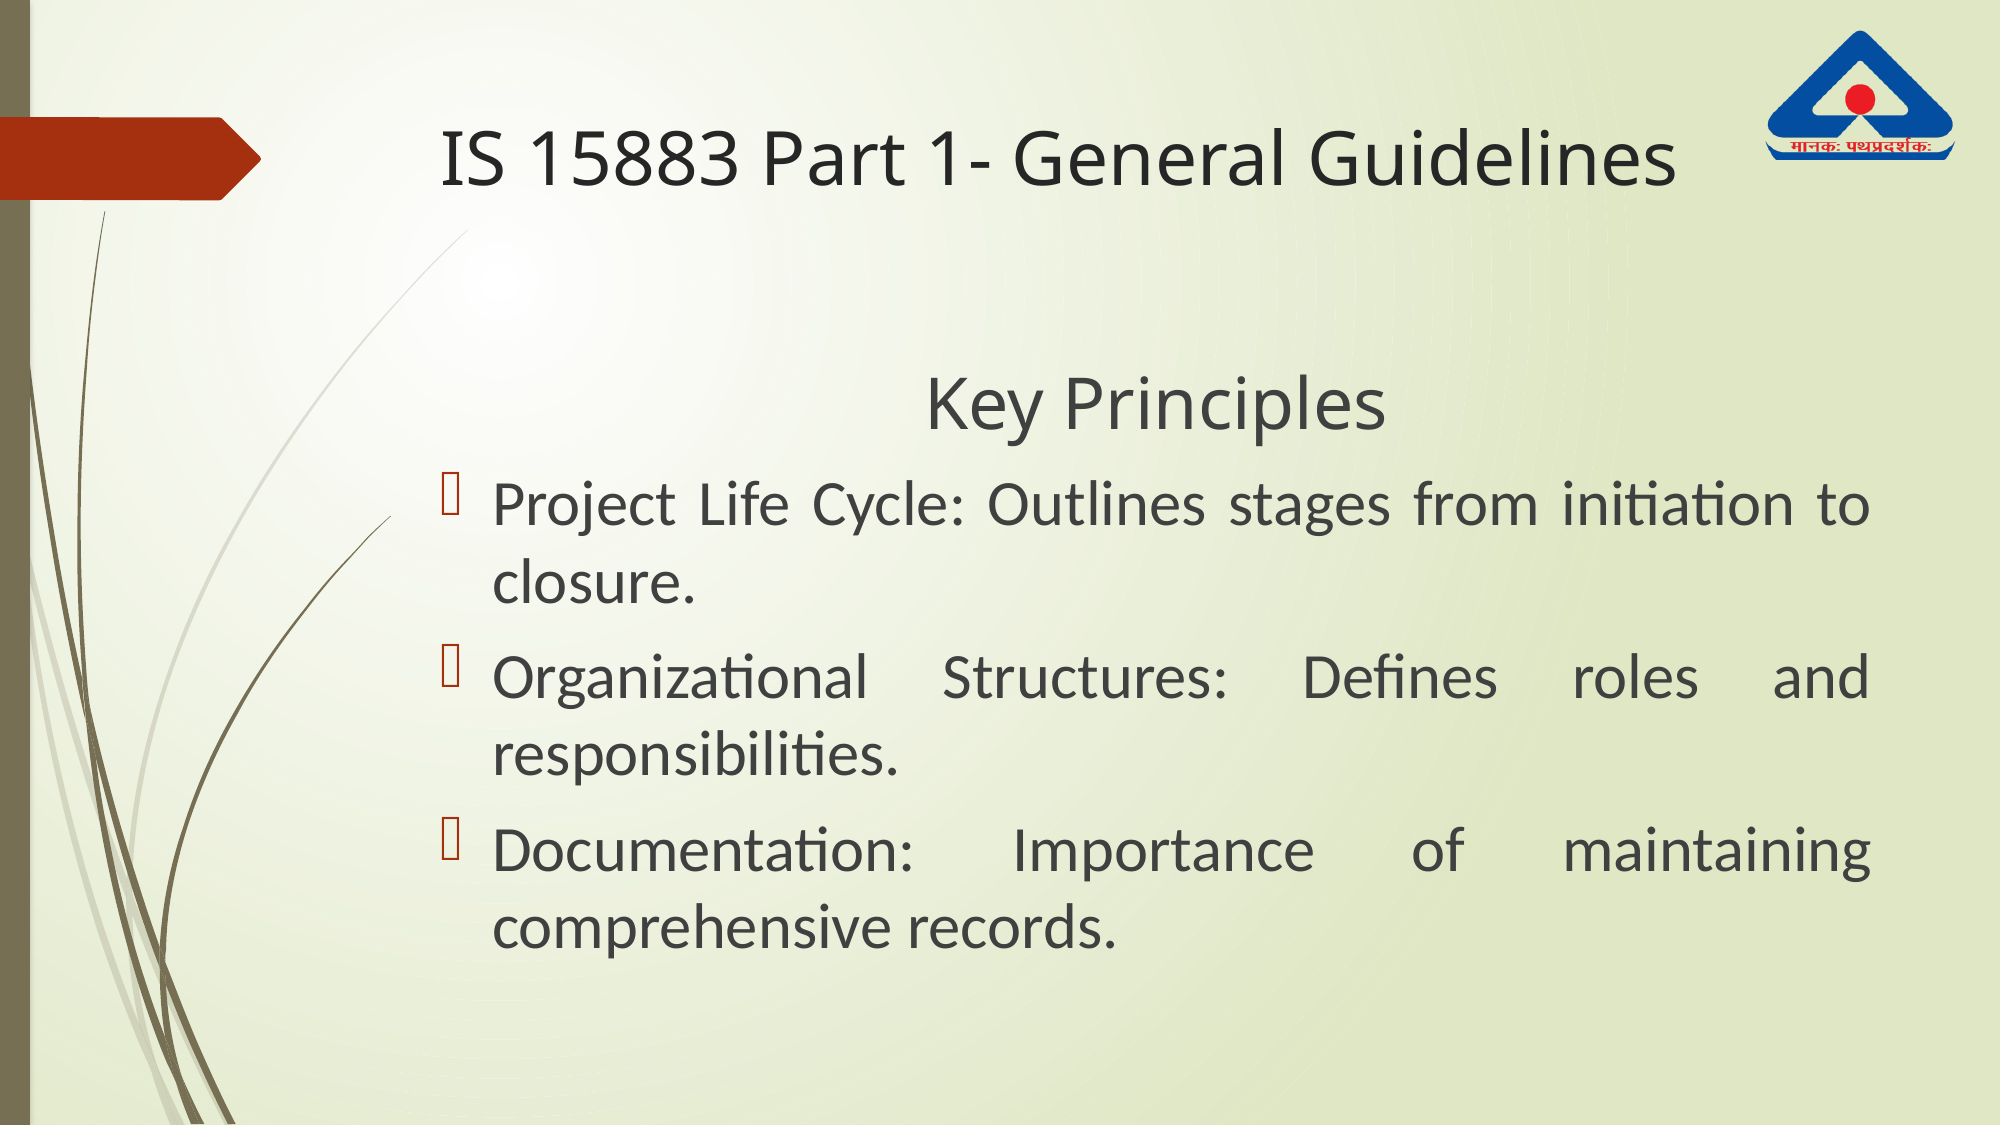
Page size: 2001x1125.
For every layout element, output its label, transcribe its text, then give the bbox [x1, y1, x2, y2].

list Key Principles Project Life Cycle: Outlines stages from initiation to closure. Organizational Structures: Defines roles and responsibilities. Documentation: Importance of maintaining comprehensive records. [424, 350, 1888, 970]
picture [1748, 24, 1971, 160]
title IS 15883 Part 1- General Guidelines [425, 102, 1888, 313]
